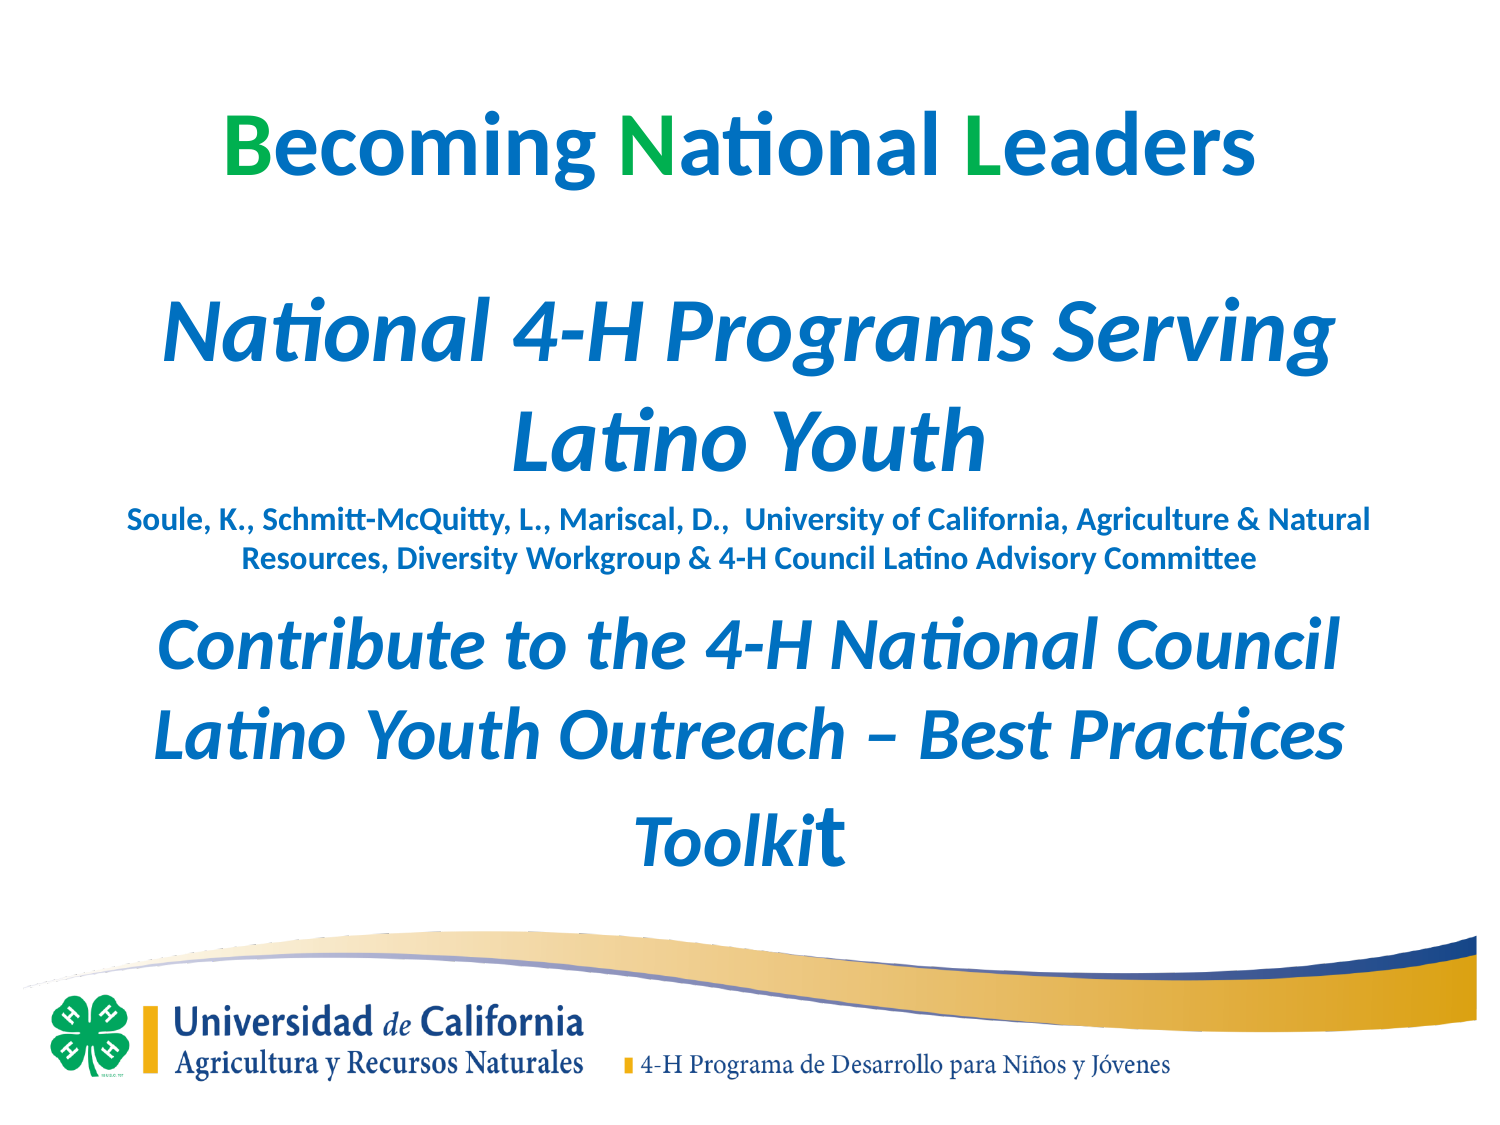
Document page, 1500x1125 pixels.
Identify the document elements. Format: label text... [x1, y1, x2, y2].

picture [0, 918, 1500, 1108]
title Becoming National Leaders [75, 45, 1425, 233]
list National 4-H Programs Serving Latino Youth Soule, K., Schmitt-McQuitty, L., Mariscal, D., University of California, Agriculture & Natural Resources, Diversity Workgroup & 4-H Council Latino Advisory Committee Contribute to the 4-H National Council Latino Youth Outreach – Best Practices Toolkit [75, 262, 1425, 889]
